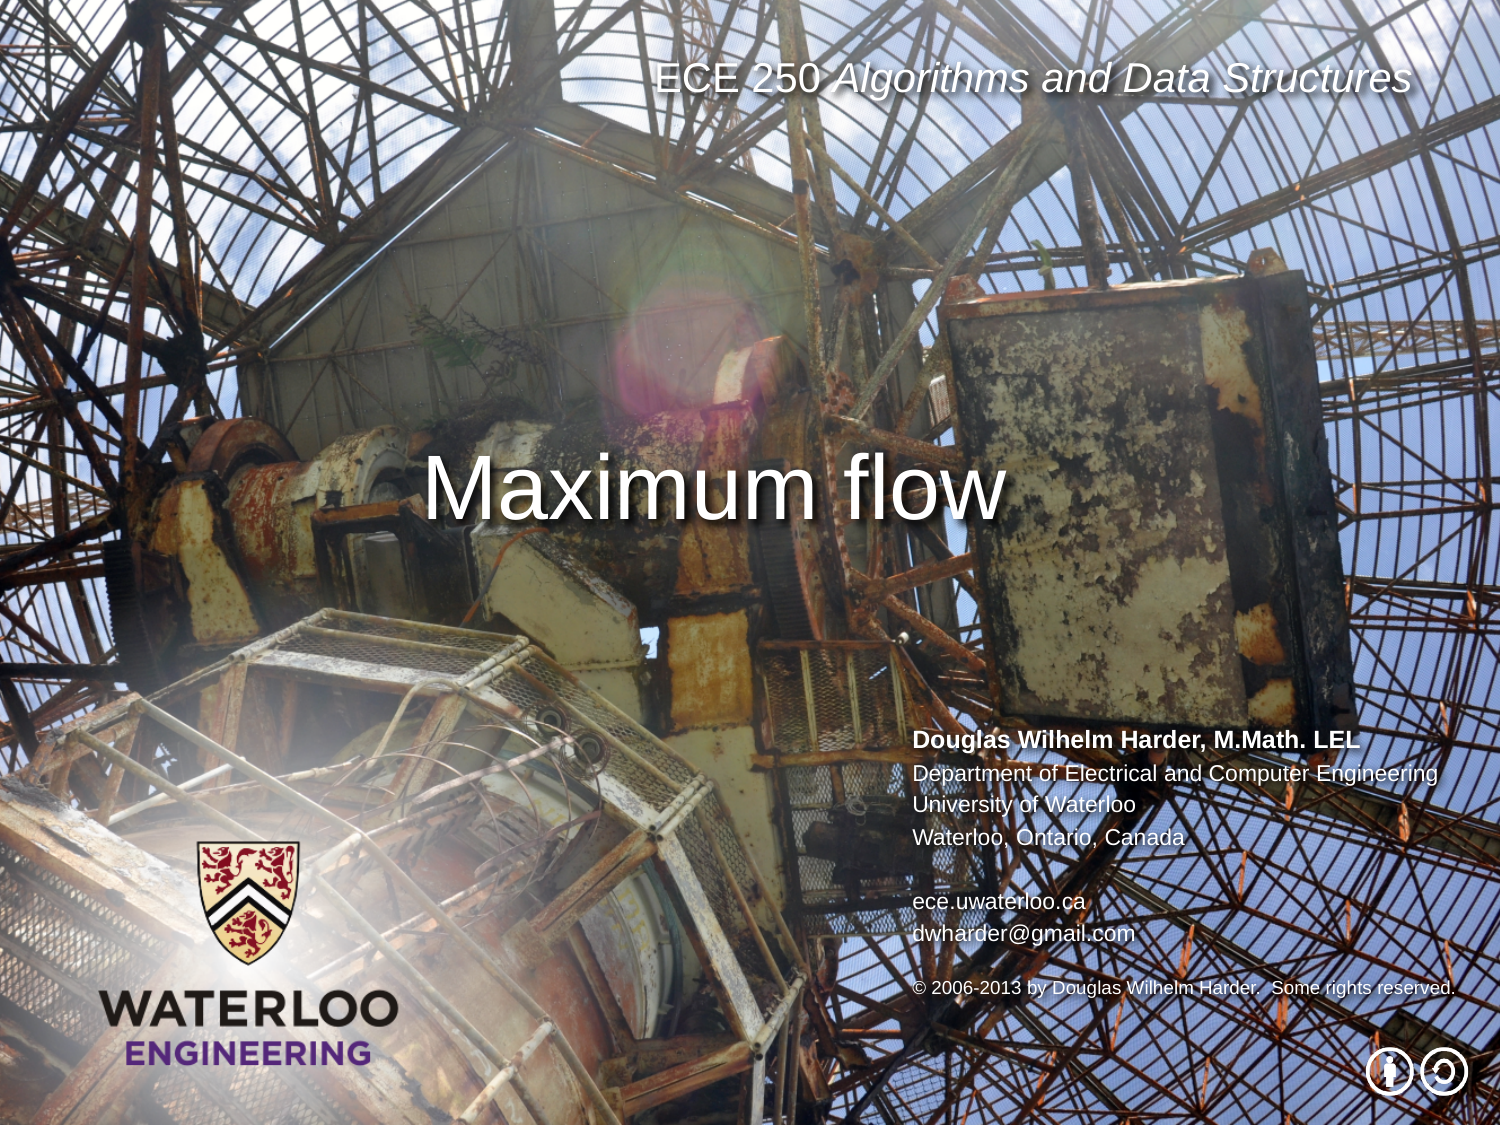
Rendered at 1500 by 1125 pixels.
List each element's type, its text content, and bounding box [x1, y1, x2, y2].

text_box Maximum flow [123, 420, 1305, 546]
text_box ECE 250 Algorithms and Data Structures [620, 43, 1447, 108]
picture [0, 0, 1500, 1125]
text_box Douglas Wilhelm Harder, M.Math. LEL Department of Electrical and Computer Engineering University of Waterloo Waterloo, Ontario, Canada ece.uwaterloo.ca dwharder@gmail.com © 2006-2013 by Douglas Wilhelm Harder. Some rights reserved. [897, 716, 1500, 1076]
